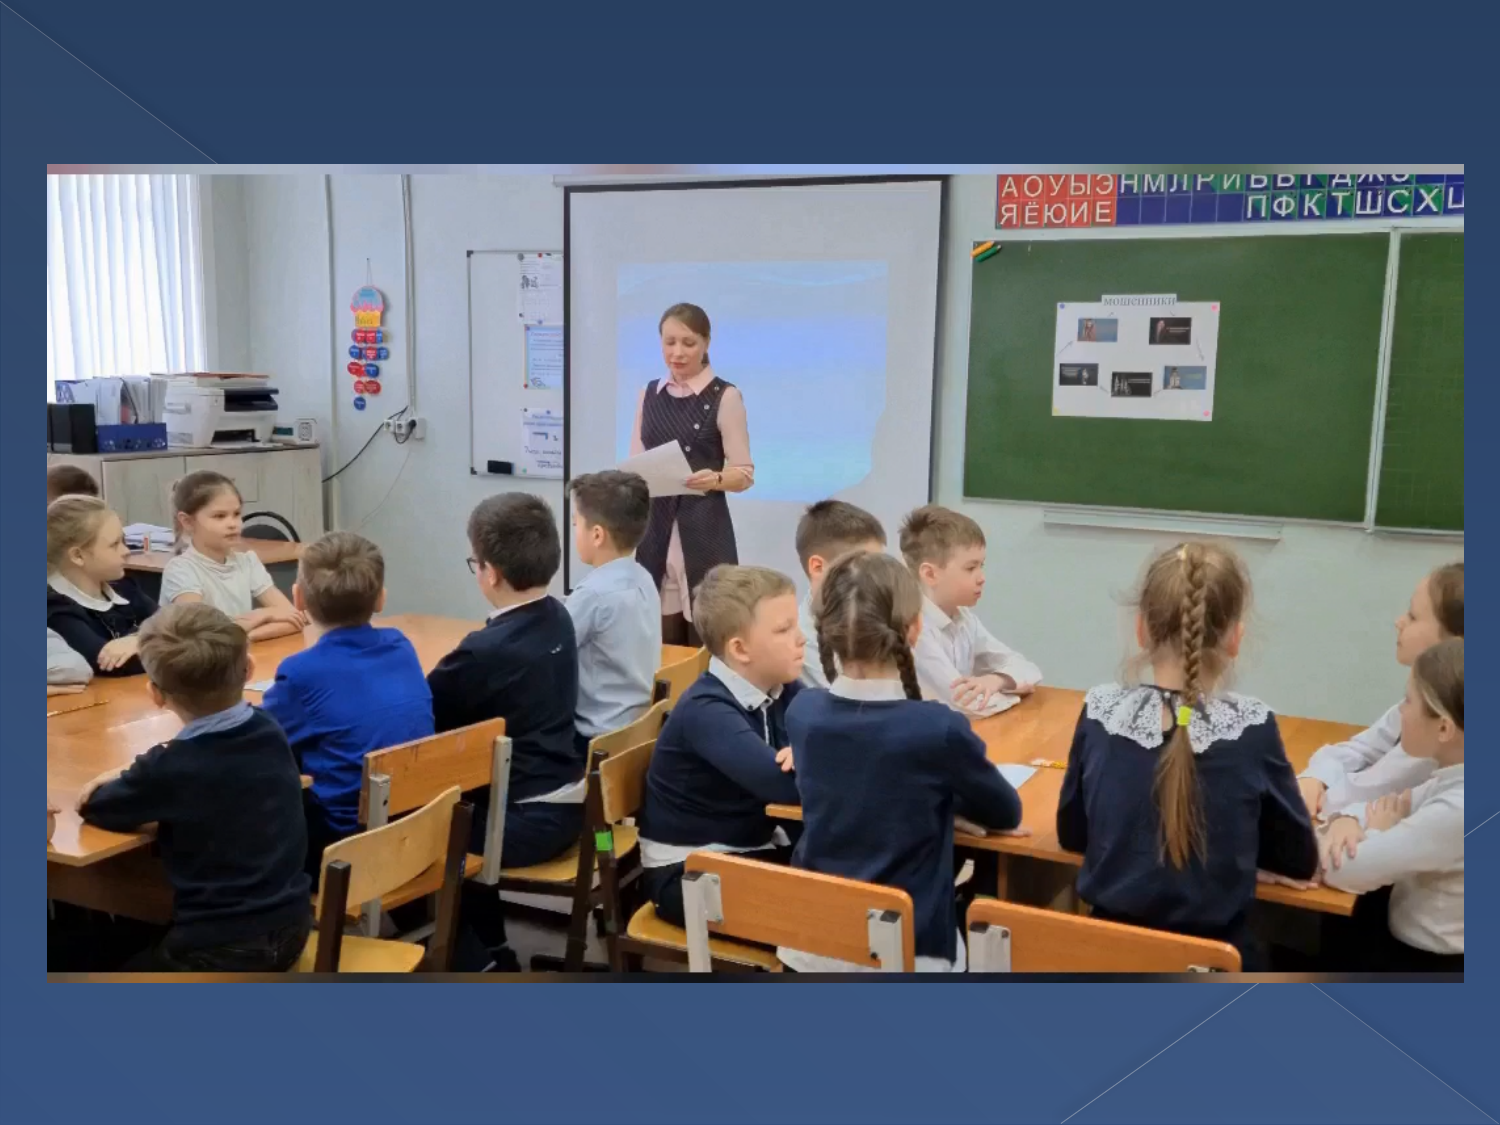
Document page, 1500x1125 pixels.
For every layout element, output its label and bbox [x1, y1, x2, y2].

list [46, 163, 1466, 984]
